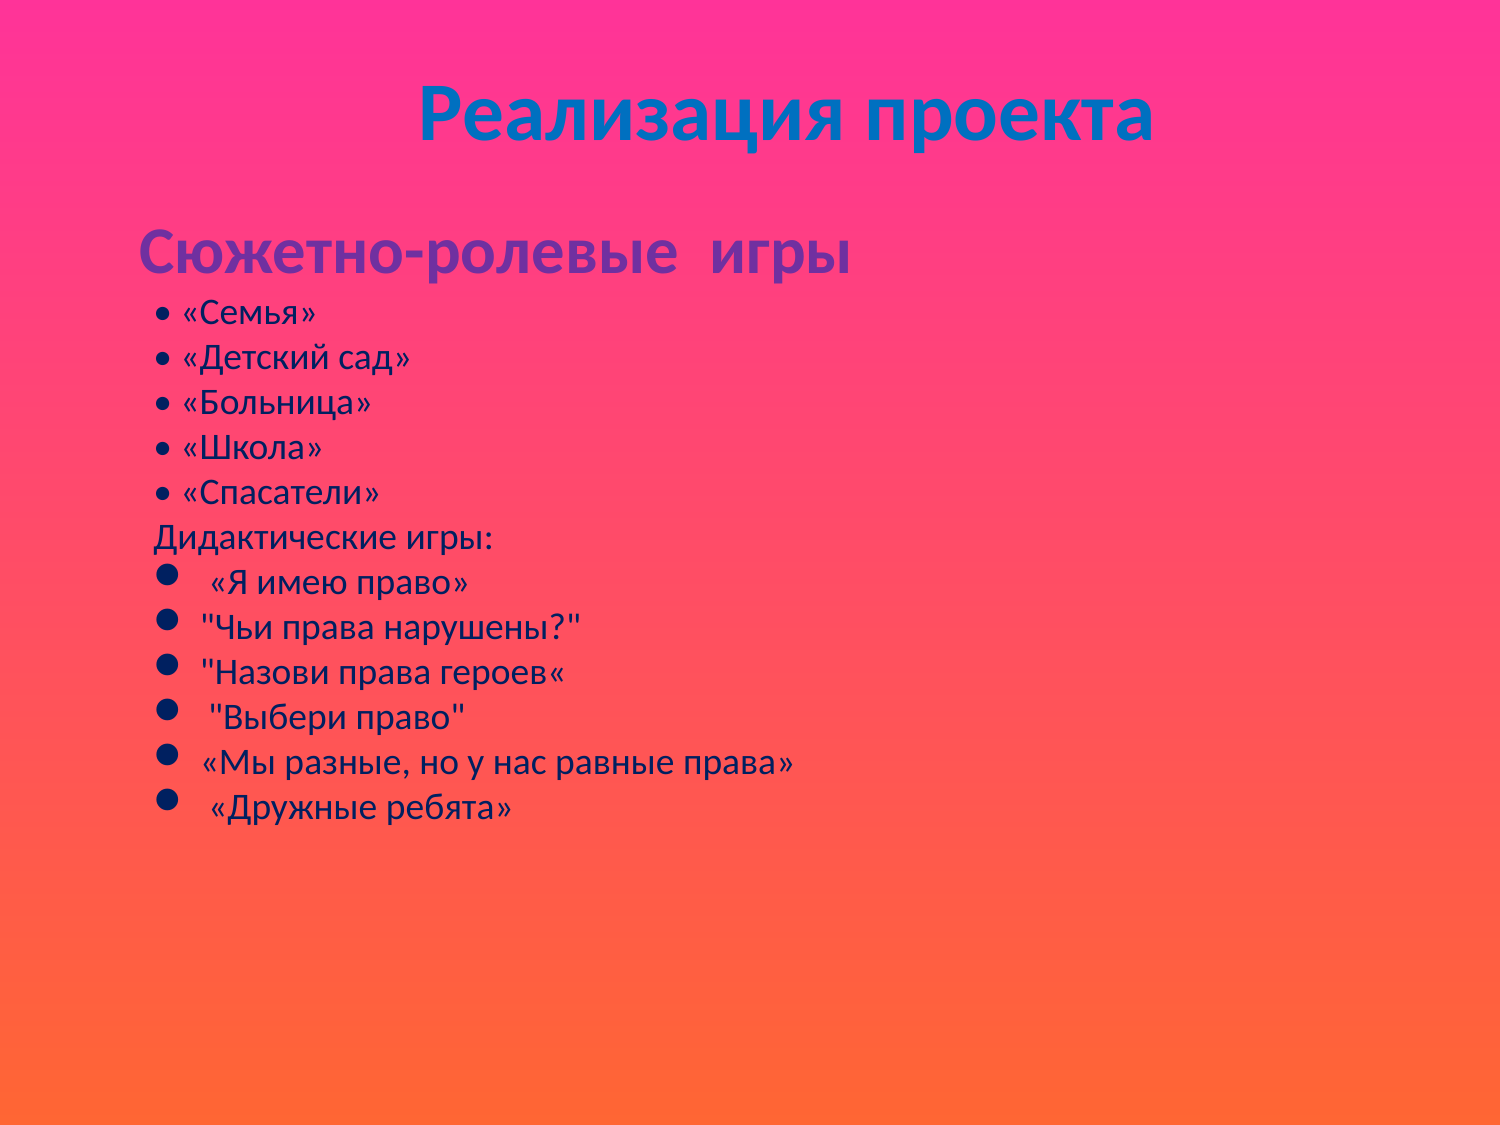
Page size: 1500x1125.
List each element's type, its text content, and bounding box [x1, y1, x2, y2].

text_box Реализация проекта [404, 50, 1171, 165]
text_box Сюжетно-ролевые игры • «Семья» • «Детский сад» • «Больница» • «Школа» • «Спасатели» Дидактические игры: «Я имею право» "Чьи права нарушены?" "Назови права героев« "Выбери право" «Мы разные, но у нас равные права» «Дружные ребята» [124, 199, 875, 835]
